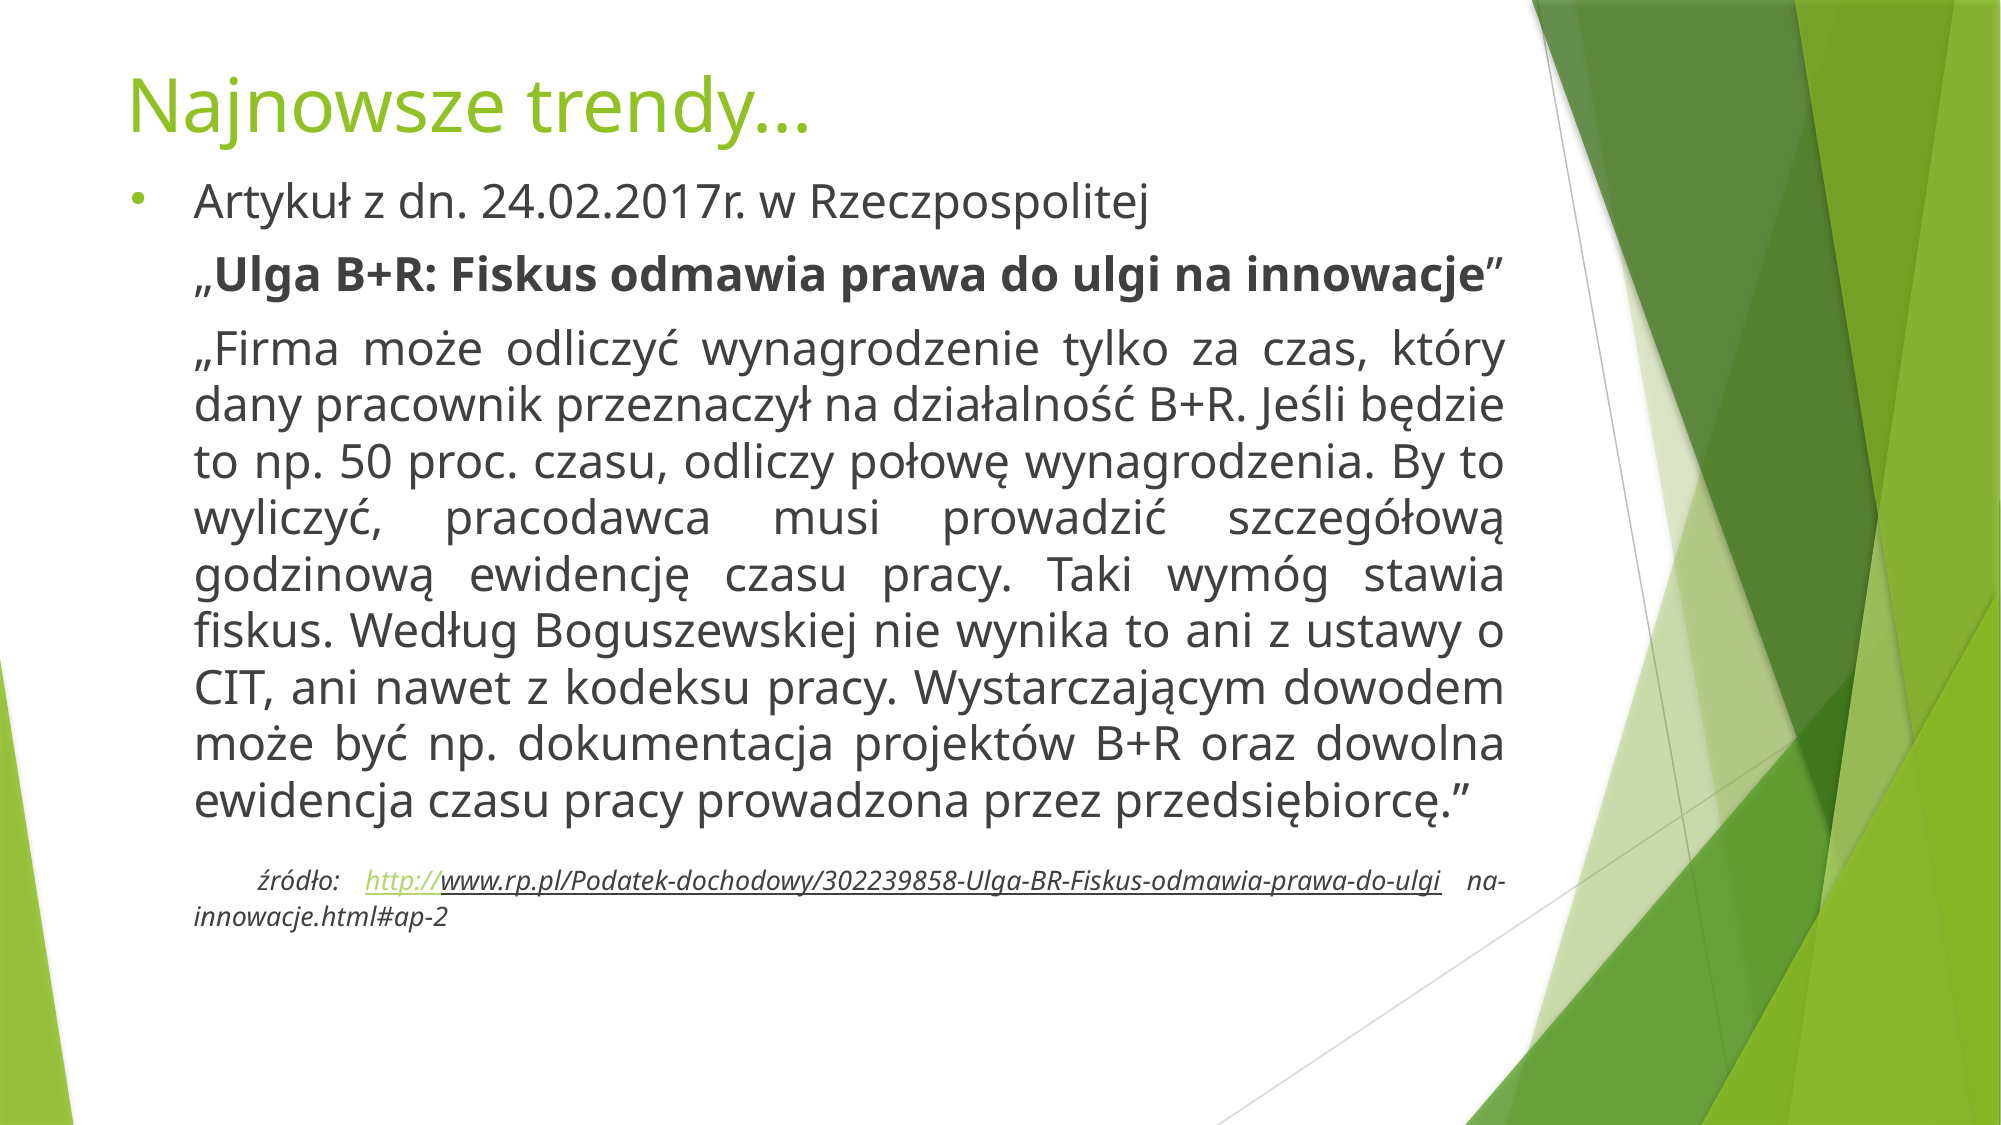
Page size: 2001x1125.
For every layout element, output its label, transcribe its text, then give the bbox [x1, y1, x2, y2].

title Najnowsze trendy... [111, 49, 1522, 163]
list Artykuł z dn. 24.02.2017r. w Rzeczpospolitej „Ulga B+R: Fiskus odmawia prawa do ulgi na innowacje” „Firma może odliczyć wynagrodzenie tylko za czas, który dany pracownik przeznaczył na działalność B+R. Jeśli będzie to np. 50 proc. czasu, odliczy połowę wynagrodzenia. By to wyliczyć, pracodawca musi prowadzić szczegółową godzinową ewidencję czasu pracy. Taki wymóg stawia fiskus. Według Boguszewskiej nie wynika to ani z ustawy o CIT, ani nawet z kodeksu pracy. Wystarczającym dowodem może być np. dokumentacja projektów B+R oraz dowolna ewidencja czasu pracy prowadzona przez przedsiębiorcę.” źródło: http://www.rp.pl/Podatek-dochodowy/302239858-Ulga-BR-Fiskus-odmawia-prawa-do-ulgi na-innowacje.html#ap-2 [111, 163, 1522, 977]
